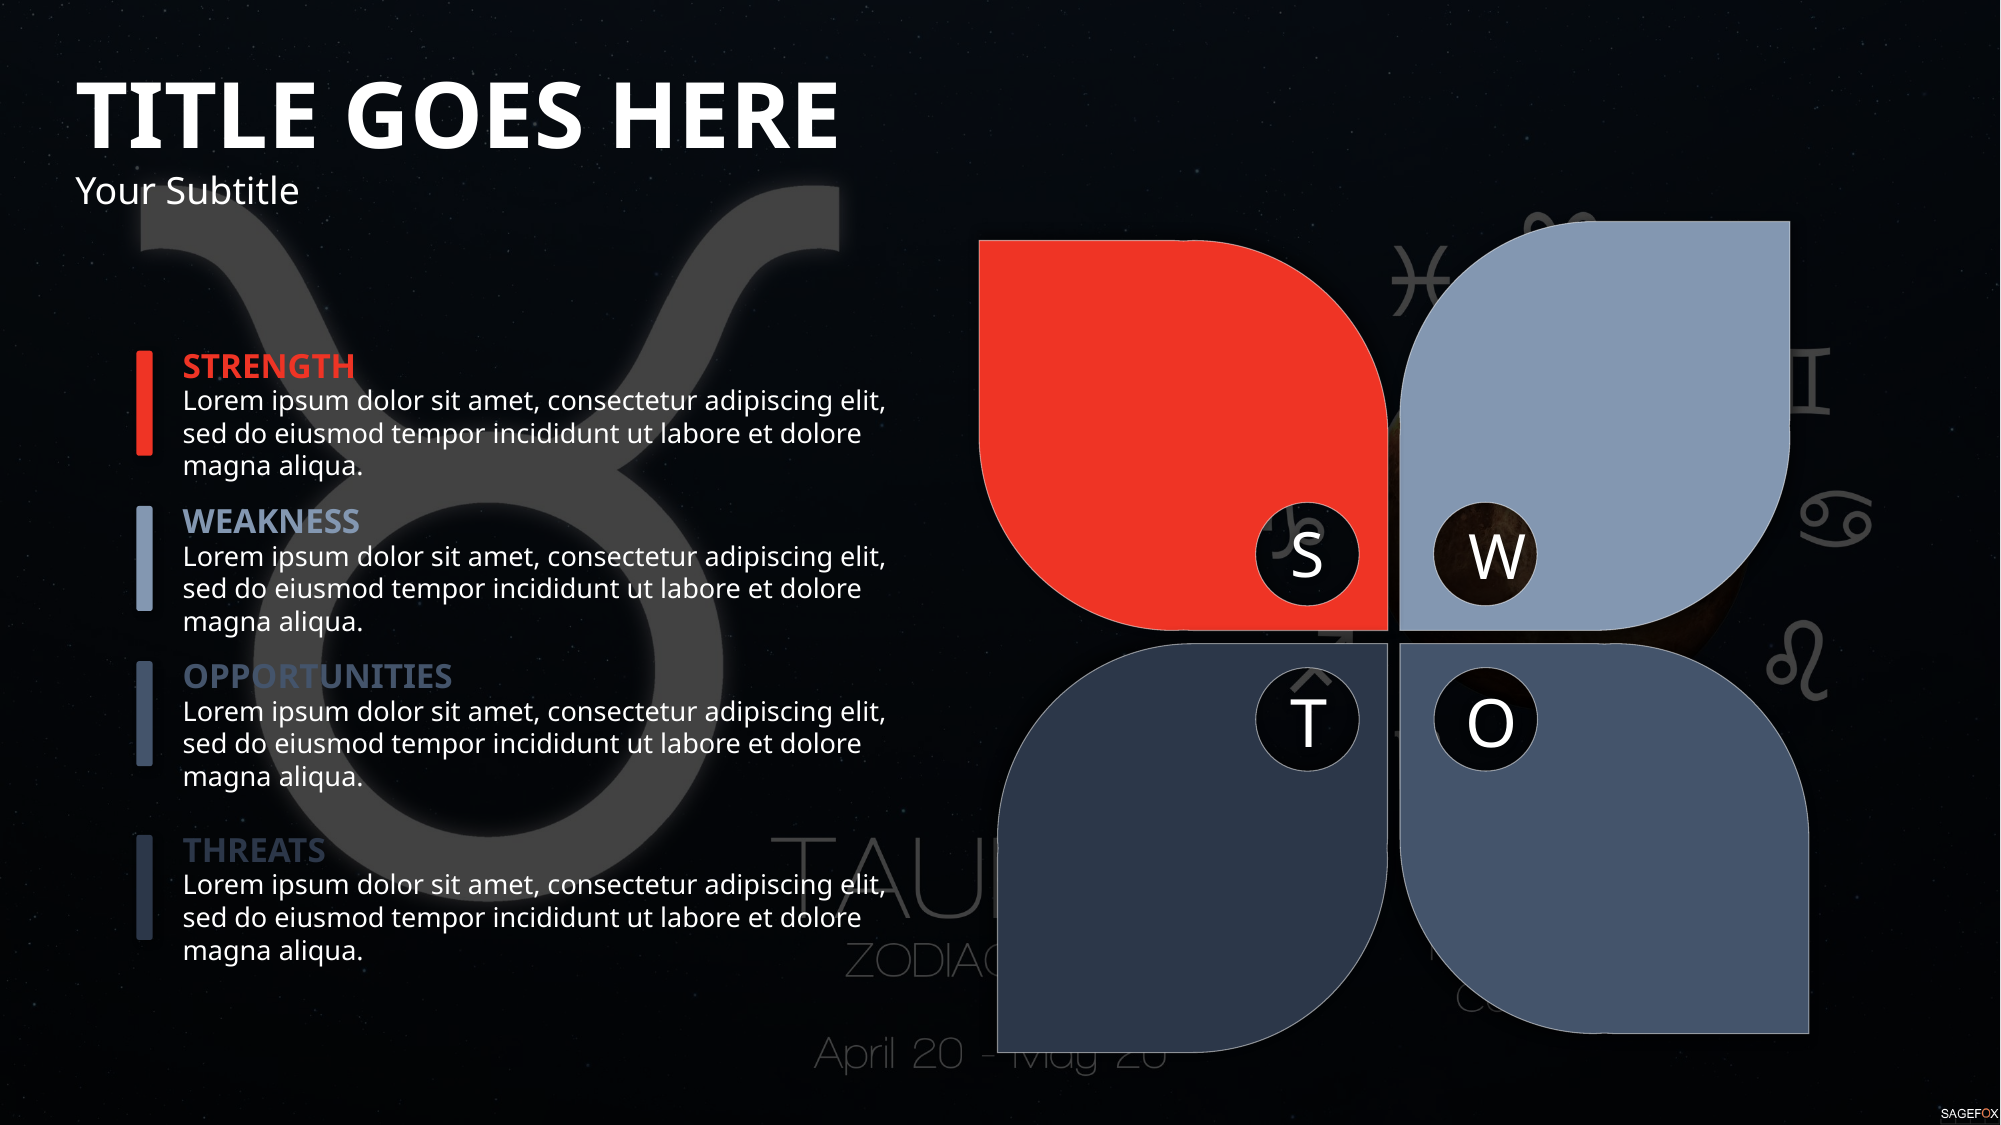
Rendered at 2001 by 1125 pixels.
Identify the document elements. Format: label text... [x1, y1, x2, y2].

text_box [167, 492, 912, 646]
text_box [167, 647, 912, 801]
text_box [135, 349, 154, 457]
text_box W [1439, 508, 1532, 601]
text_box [167, 337, 912, 491]
text_box [996, 642, 1389, 1054]
text_box [1400, 220, 1791, 632]
text_box [978, 239, 1389, 631]
text_box [135, 504, 154, 613]
text_box [135, 833, 154, 941]
text_box S [1261, 506, 1354, 599]
text_box T [1261, 674, 1354, 767]
text_box TITLE GOES HERE Your Subtitle [60, 49, 1036, 220]
text_box [135, 660, 154, 768]
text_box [167, 821, 912, 975]
text_box [1398, 642, 1810, 1035]
picture [0, 0, 2001, 1125]
text_box O [1436, 674, 1529, 767]
